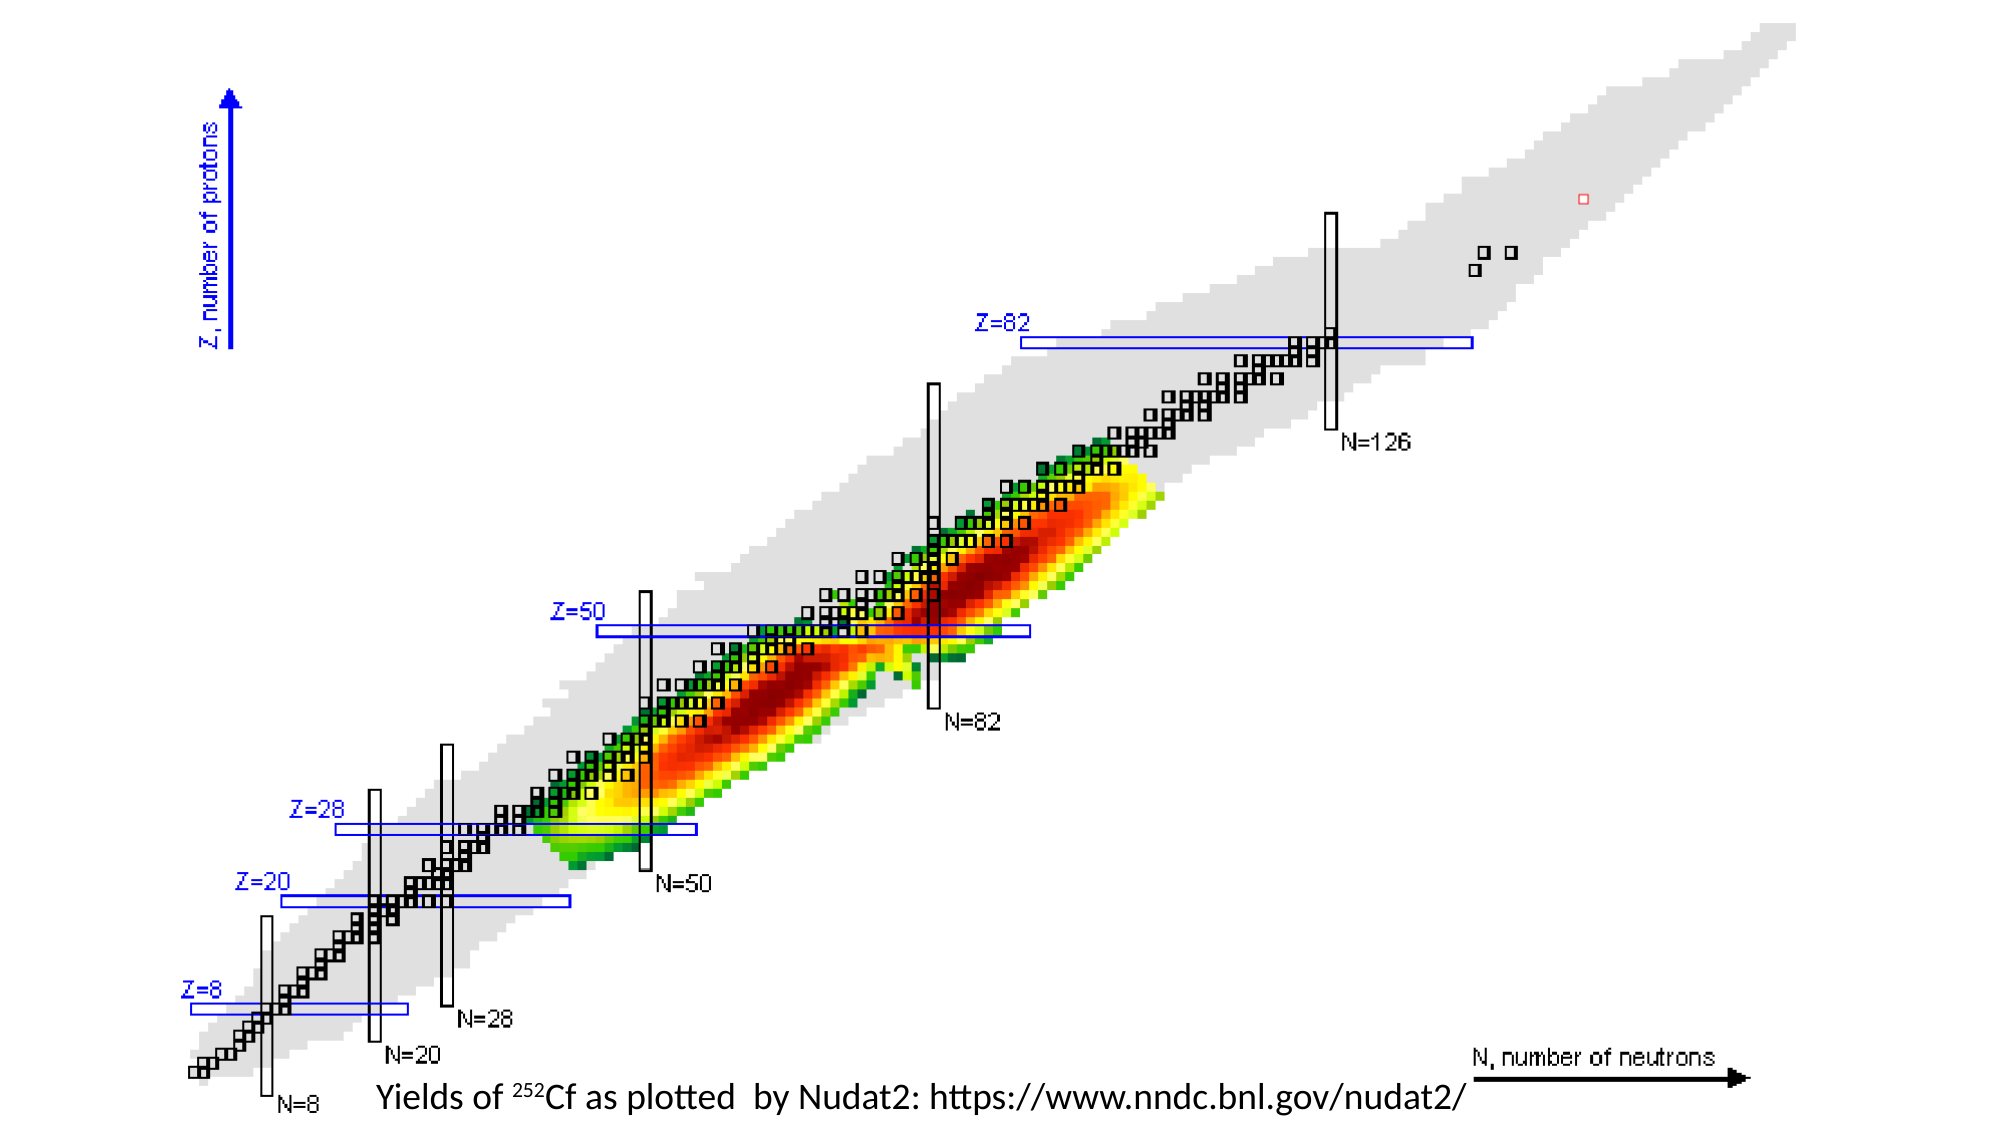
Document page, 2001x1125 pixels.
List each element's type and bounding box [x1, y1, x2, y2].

picture [165, 0, 1835, 1125]
